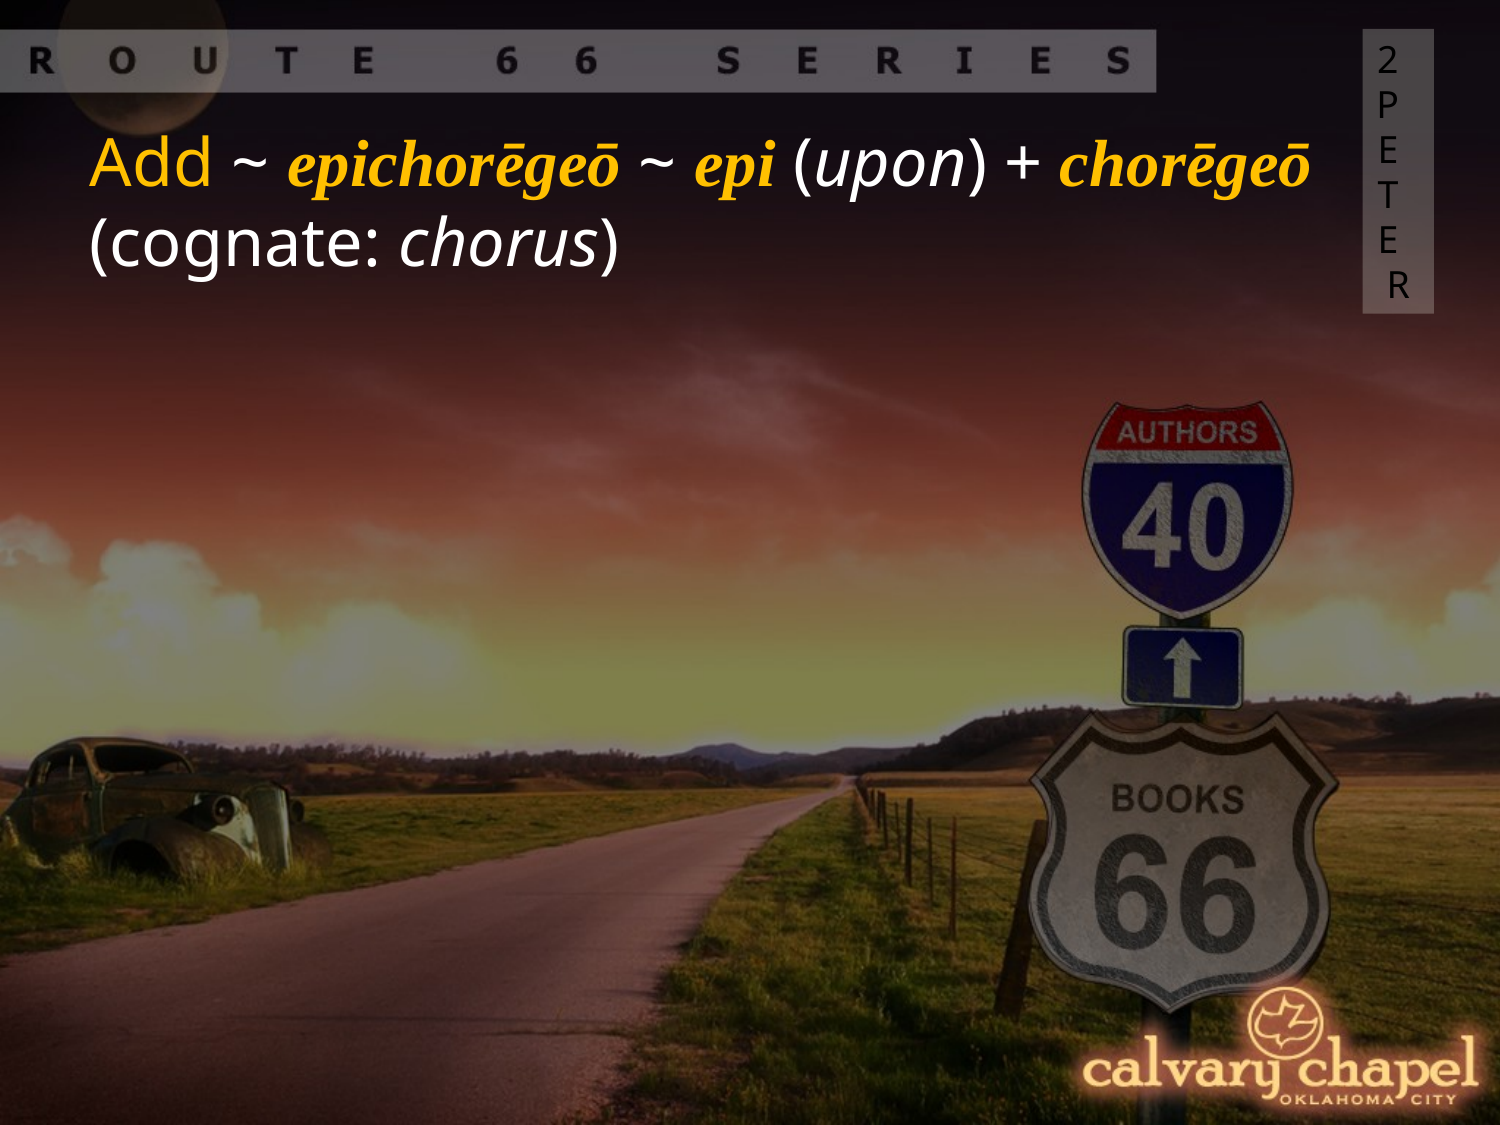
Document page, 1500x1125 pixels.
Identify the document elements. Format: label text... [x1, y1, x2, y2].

text_box Add ~ epichorēgeō ~ epi (upon) + chorēgeō (cognate: chorus) [74, 112, 1362, 288]
text_box 2 PETER [1362, 28, 1434, 314]
picture [0, 0, 1500, 1125]
